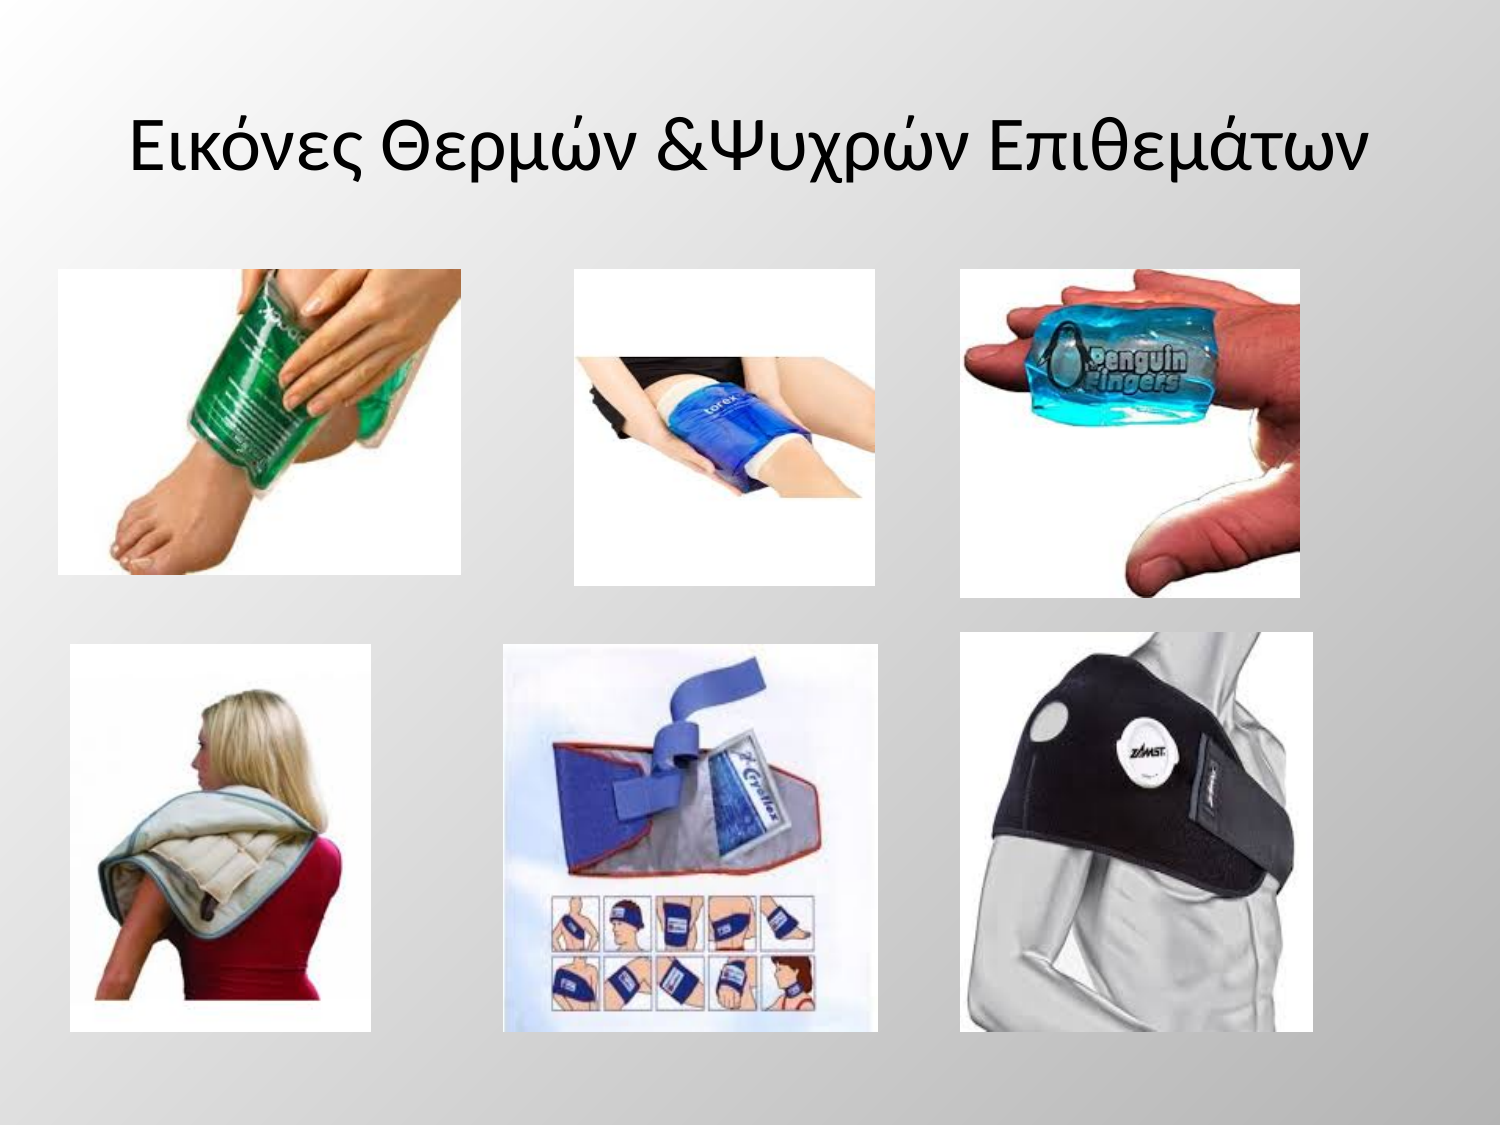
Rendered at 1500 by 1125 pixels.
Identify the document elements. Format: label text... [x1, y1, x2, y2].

picture [503, 644, 878, 1032]
picture [573, 269, 875, 587]
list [58, 269, 461, 575]
picture [960, 632, 1313, 1032]
picture [960, 269, 1301, 598]
picture [70, 644, 371, 1033]
title Εικόνες Θερμών &Ψυχρών Επιθεμάτων [75, 45, 1425, 233]
